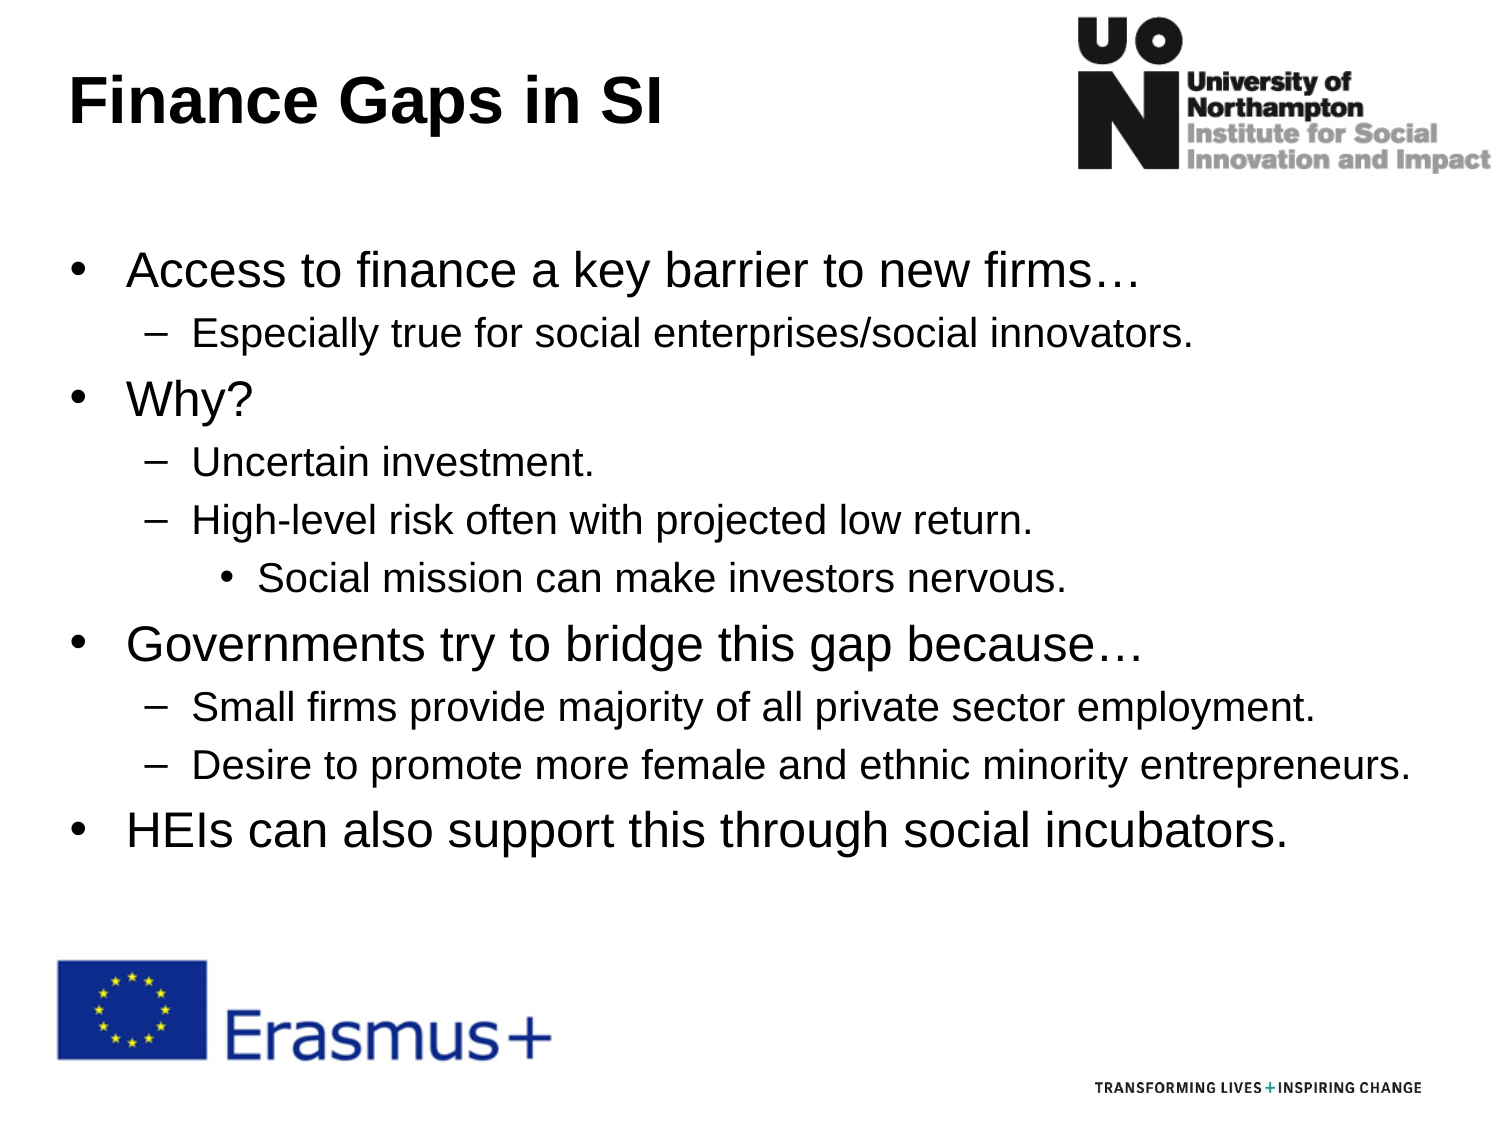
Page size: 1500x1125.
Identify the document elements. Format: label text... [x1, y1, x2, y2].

list Access to finance a key barrier to new firms… Especially true for social enterprises/social innovators. Why? Uncertain investment. High-level risk often with projected low return. Social mission can make investors nervous. Governments try to bridge this gap because… Small firms provide majority of all private sector employment. Desire to promote more female and ethnic minority entrepreneurs. HEIs can also support this through social incubators. [54, 230, 1473, 999]
picture [1068, 6, 1499, 182]
picture [29, 932, 580, 1089]
title Finance Gaps in SI [53, 3, 1404, 191]
picture [1095, 1082, 1421, 1093]
